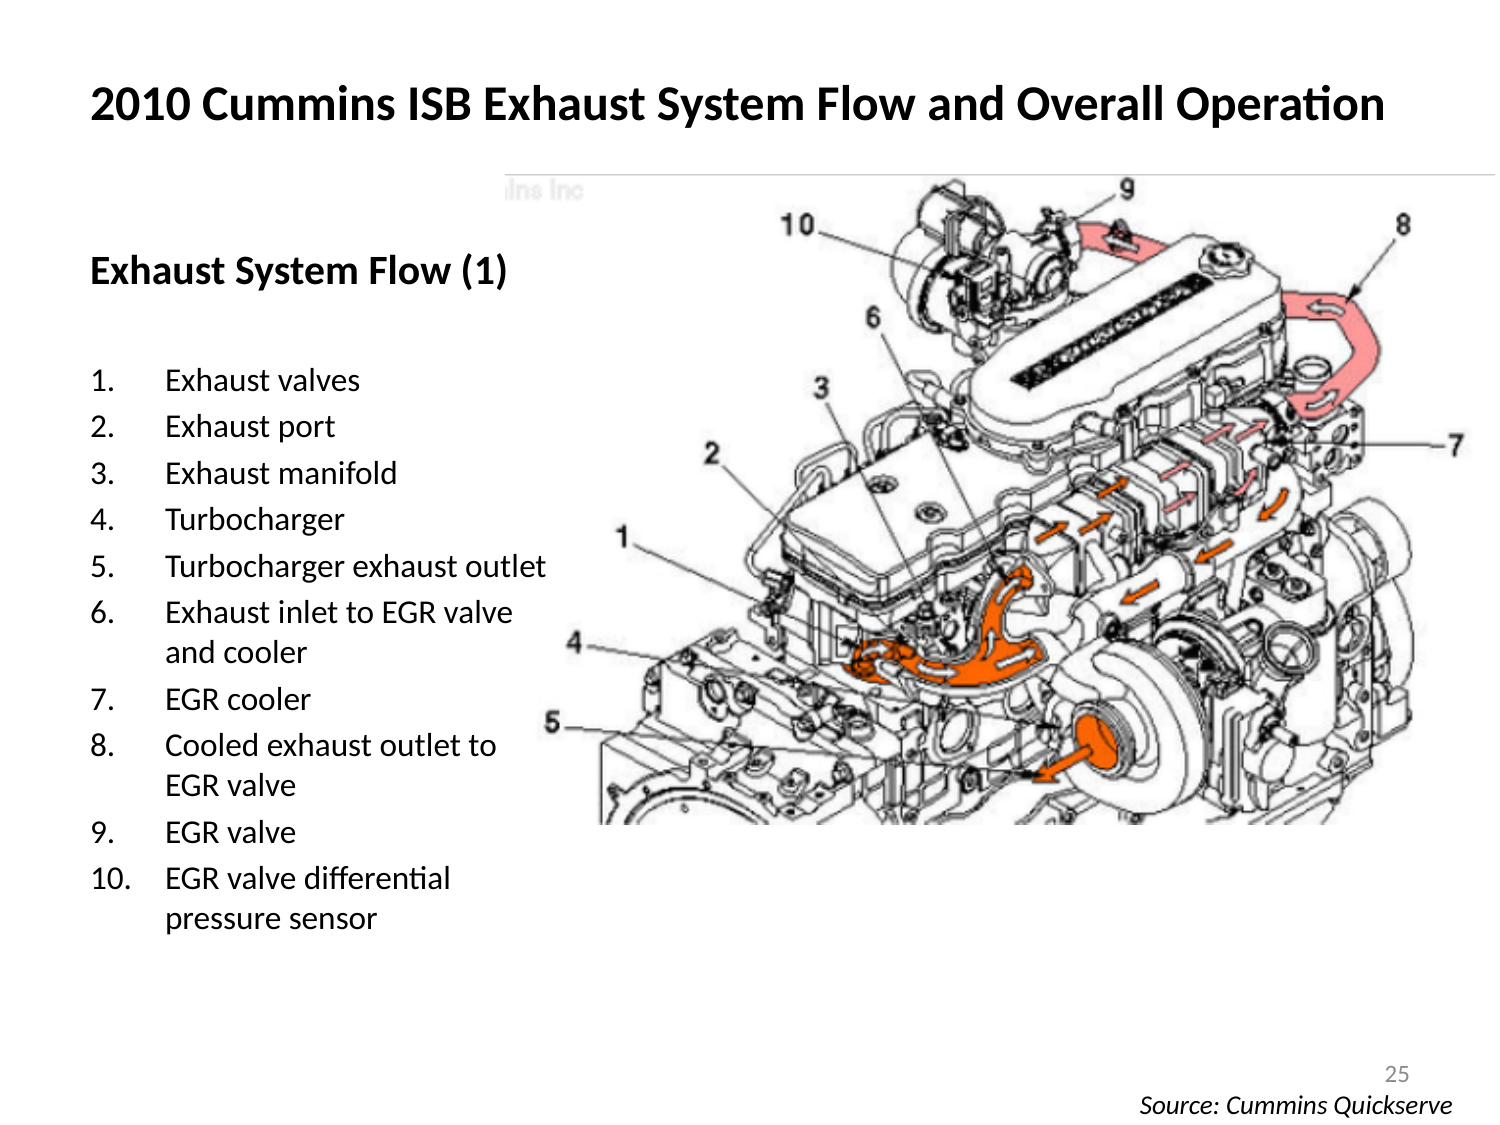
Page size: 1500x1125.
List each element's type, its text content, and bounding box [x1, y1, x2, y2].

text_box Source: Cummins Quickserve [1124, 1079, 1500, 1125]
picture [505, 174, 1495, 826]
list Exhaust System Flow (1) Exhaust valves Exhaust port Exhaust manifold Turbocharger Turbocharger exhaust outlet Exhaust inlet to EGR valve and cooler EGR cooler Cooled exhaust outlet to EGR valve EGR valve EGR valve differential pressure sensor [74, 235, 569, 1006]
title 2010 Cummins ISB Exhaust System Flow and Overall Operation [74, 44, 1438, 138]
slide_number 25 [1074, 1042, 1425, 1103]
